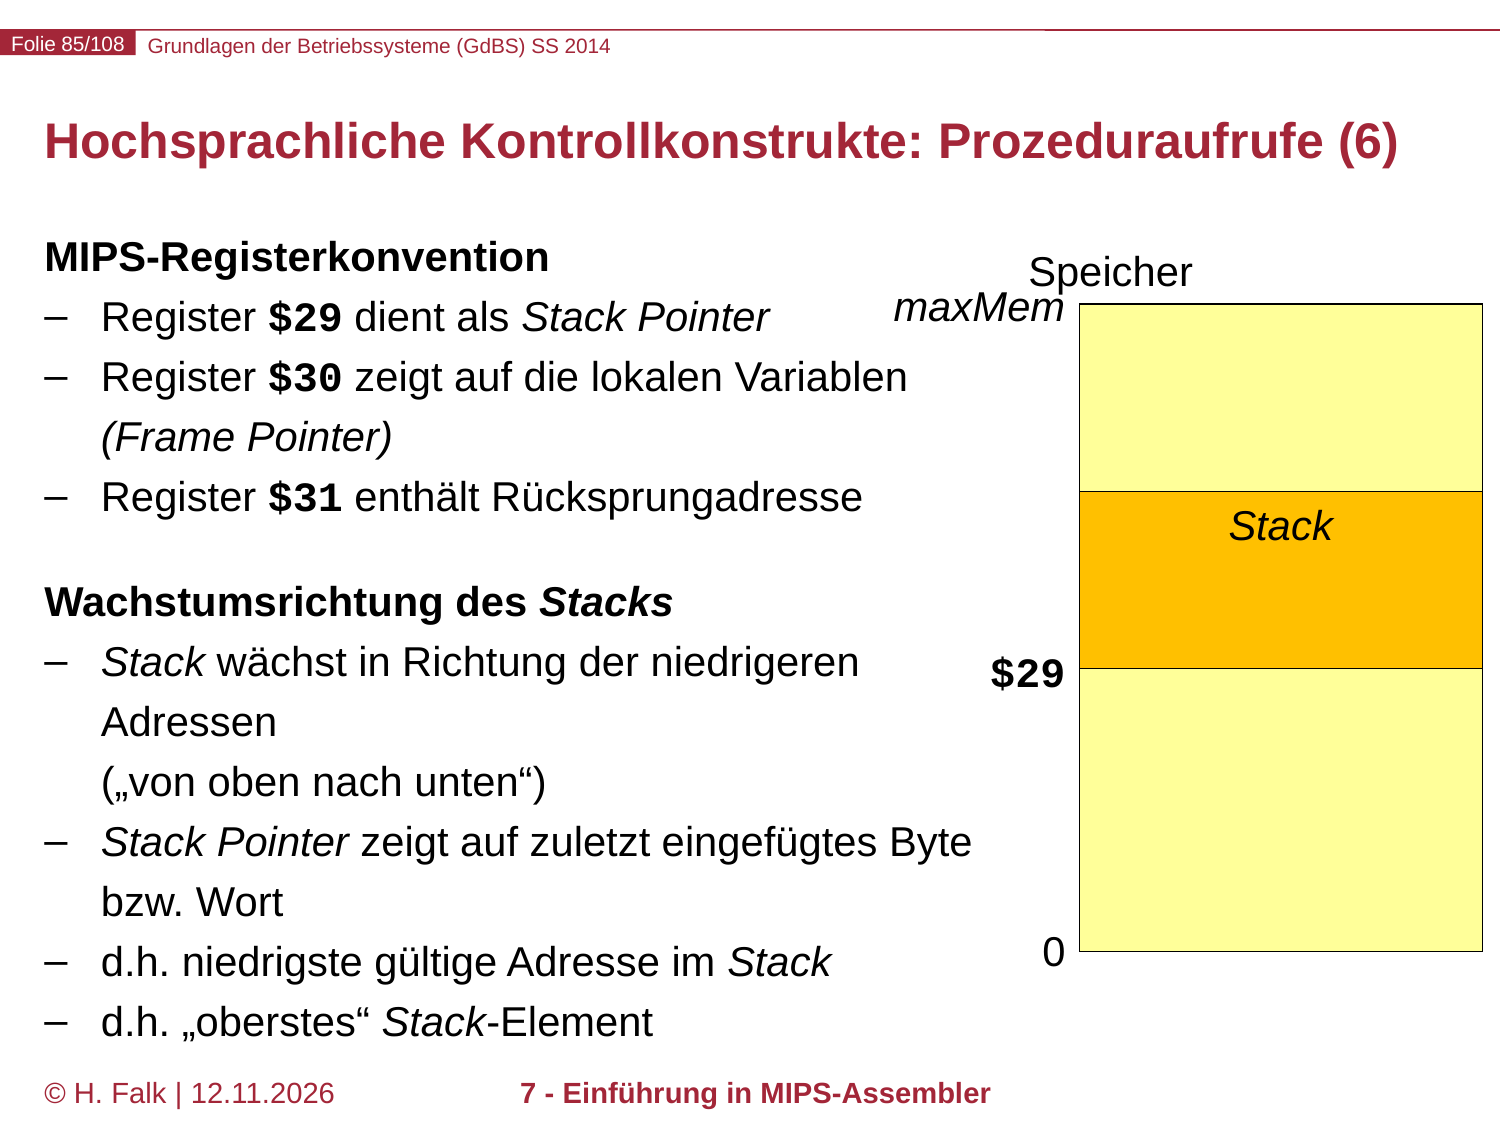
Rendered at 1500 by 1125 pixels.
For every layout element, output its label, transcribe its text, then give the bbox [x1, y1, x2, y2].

list MIPS-Registerkonvention Register $29 dient als Stack Pointer Register $30 zeigt auf die lokalen Variablen (Frame Pointer) Register $31 enthält Rücksprungadresse Wachstumsrichtung des Stacks Stack wächst in Richtung der niedrigeren Adressen („von oben nach unten“) Stack Pointer zeigt auf zuletzt eingefügtes Byte bzw. Wort d.h. niedrigste gültige Adresse im Stack d.h. „oberstes“ Stack-Element [29, 227, 1046, 1047]
text_box $29 [975, 638, 1080, 704]
text_box Stack [1079, 491, 1483, 669]
text_box [1079, 669, 1483, 952]
text_box Speicher [1013, 243, 1321, 304]
text_box [1079, 304, 1483, 491]
footer 7 - Einführung in MIPS-Assembler [301, 1066, 1211, 1125]
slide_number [29, 1066, 301, 1125]
title Hochsprachliche Kontrollkonstrukte: Prozeduraufrufe (6) [29, 90, 1471, 198]
text_box maxMem [878, 272, 1080, 338]
text_box 0 [1027, 916, 1081, 982]
